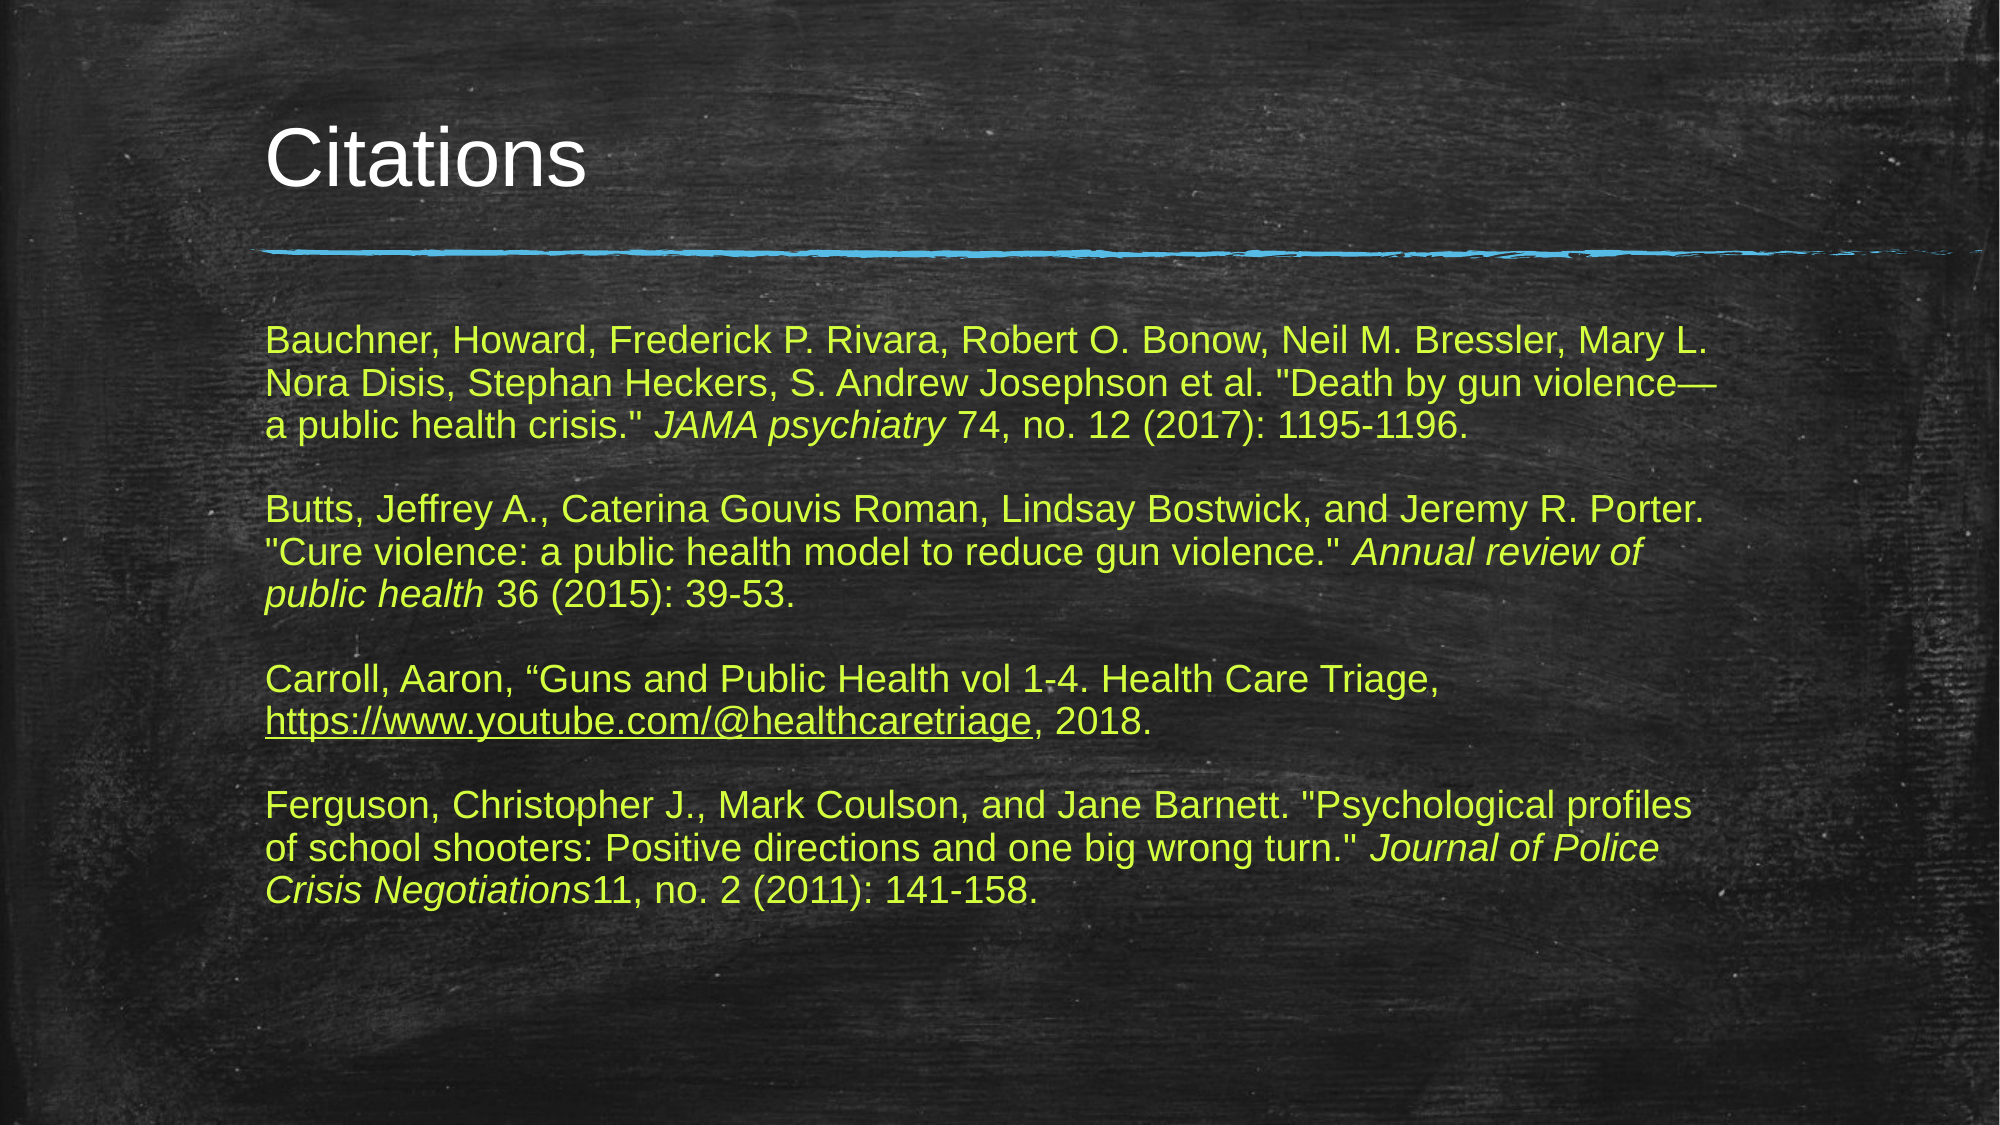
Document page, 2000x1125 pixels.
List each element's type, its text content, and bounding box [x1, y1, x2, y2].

title Citations [249, 45, 1750, 213]
list Bauchner, Howard, Frederick P. Rivara, Robert O. Bonow, Neil M. Bressler, Mary L. Nora Disis, Stephan Heckers, S. Andrew Josephson et al. "Death by gun violence—a public health crisis." JAMA psychiatry 74, no. 12 (2017): 1195-1196. Butts, Jeffrey A., Caterina Gouvis Roman, Lindsay Bostwick, and Jeremy R. Porter. "Cure violence: a public health model to reduce gun violence." Annual review of public health 36 (2015): 39-53. Carroll, Aaron, “Guns and Public Health vol 1-4. Health Care Triage, https://www.youtube.com/@healthcaretriage, 2018. Ferguson, Christopher J., Mark Coulson, and Jane Barnett. "Psychological profiles of school shooters: Positive directions and one big wrong turn." Journal of Police Crisis Negotiations11, no. 2 (2011): 141-158. [249, 312, 1750, 1013]
